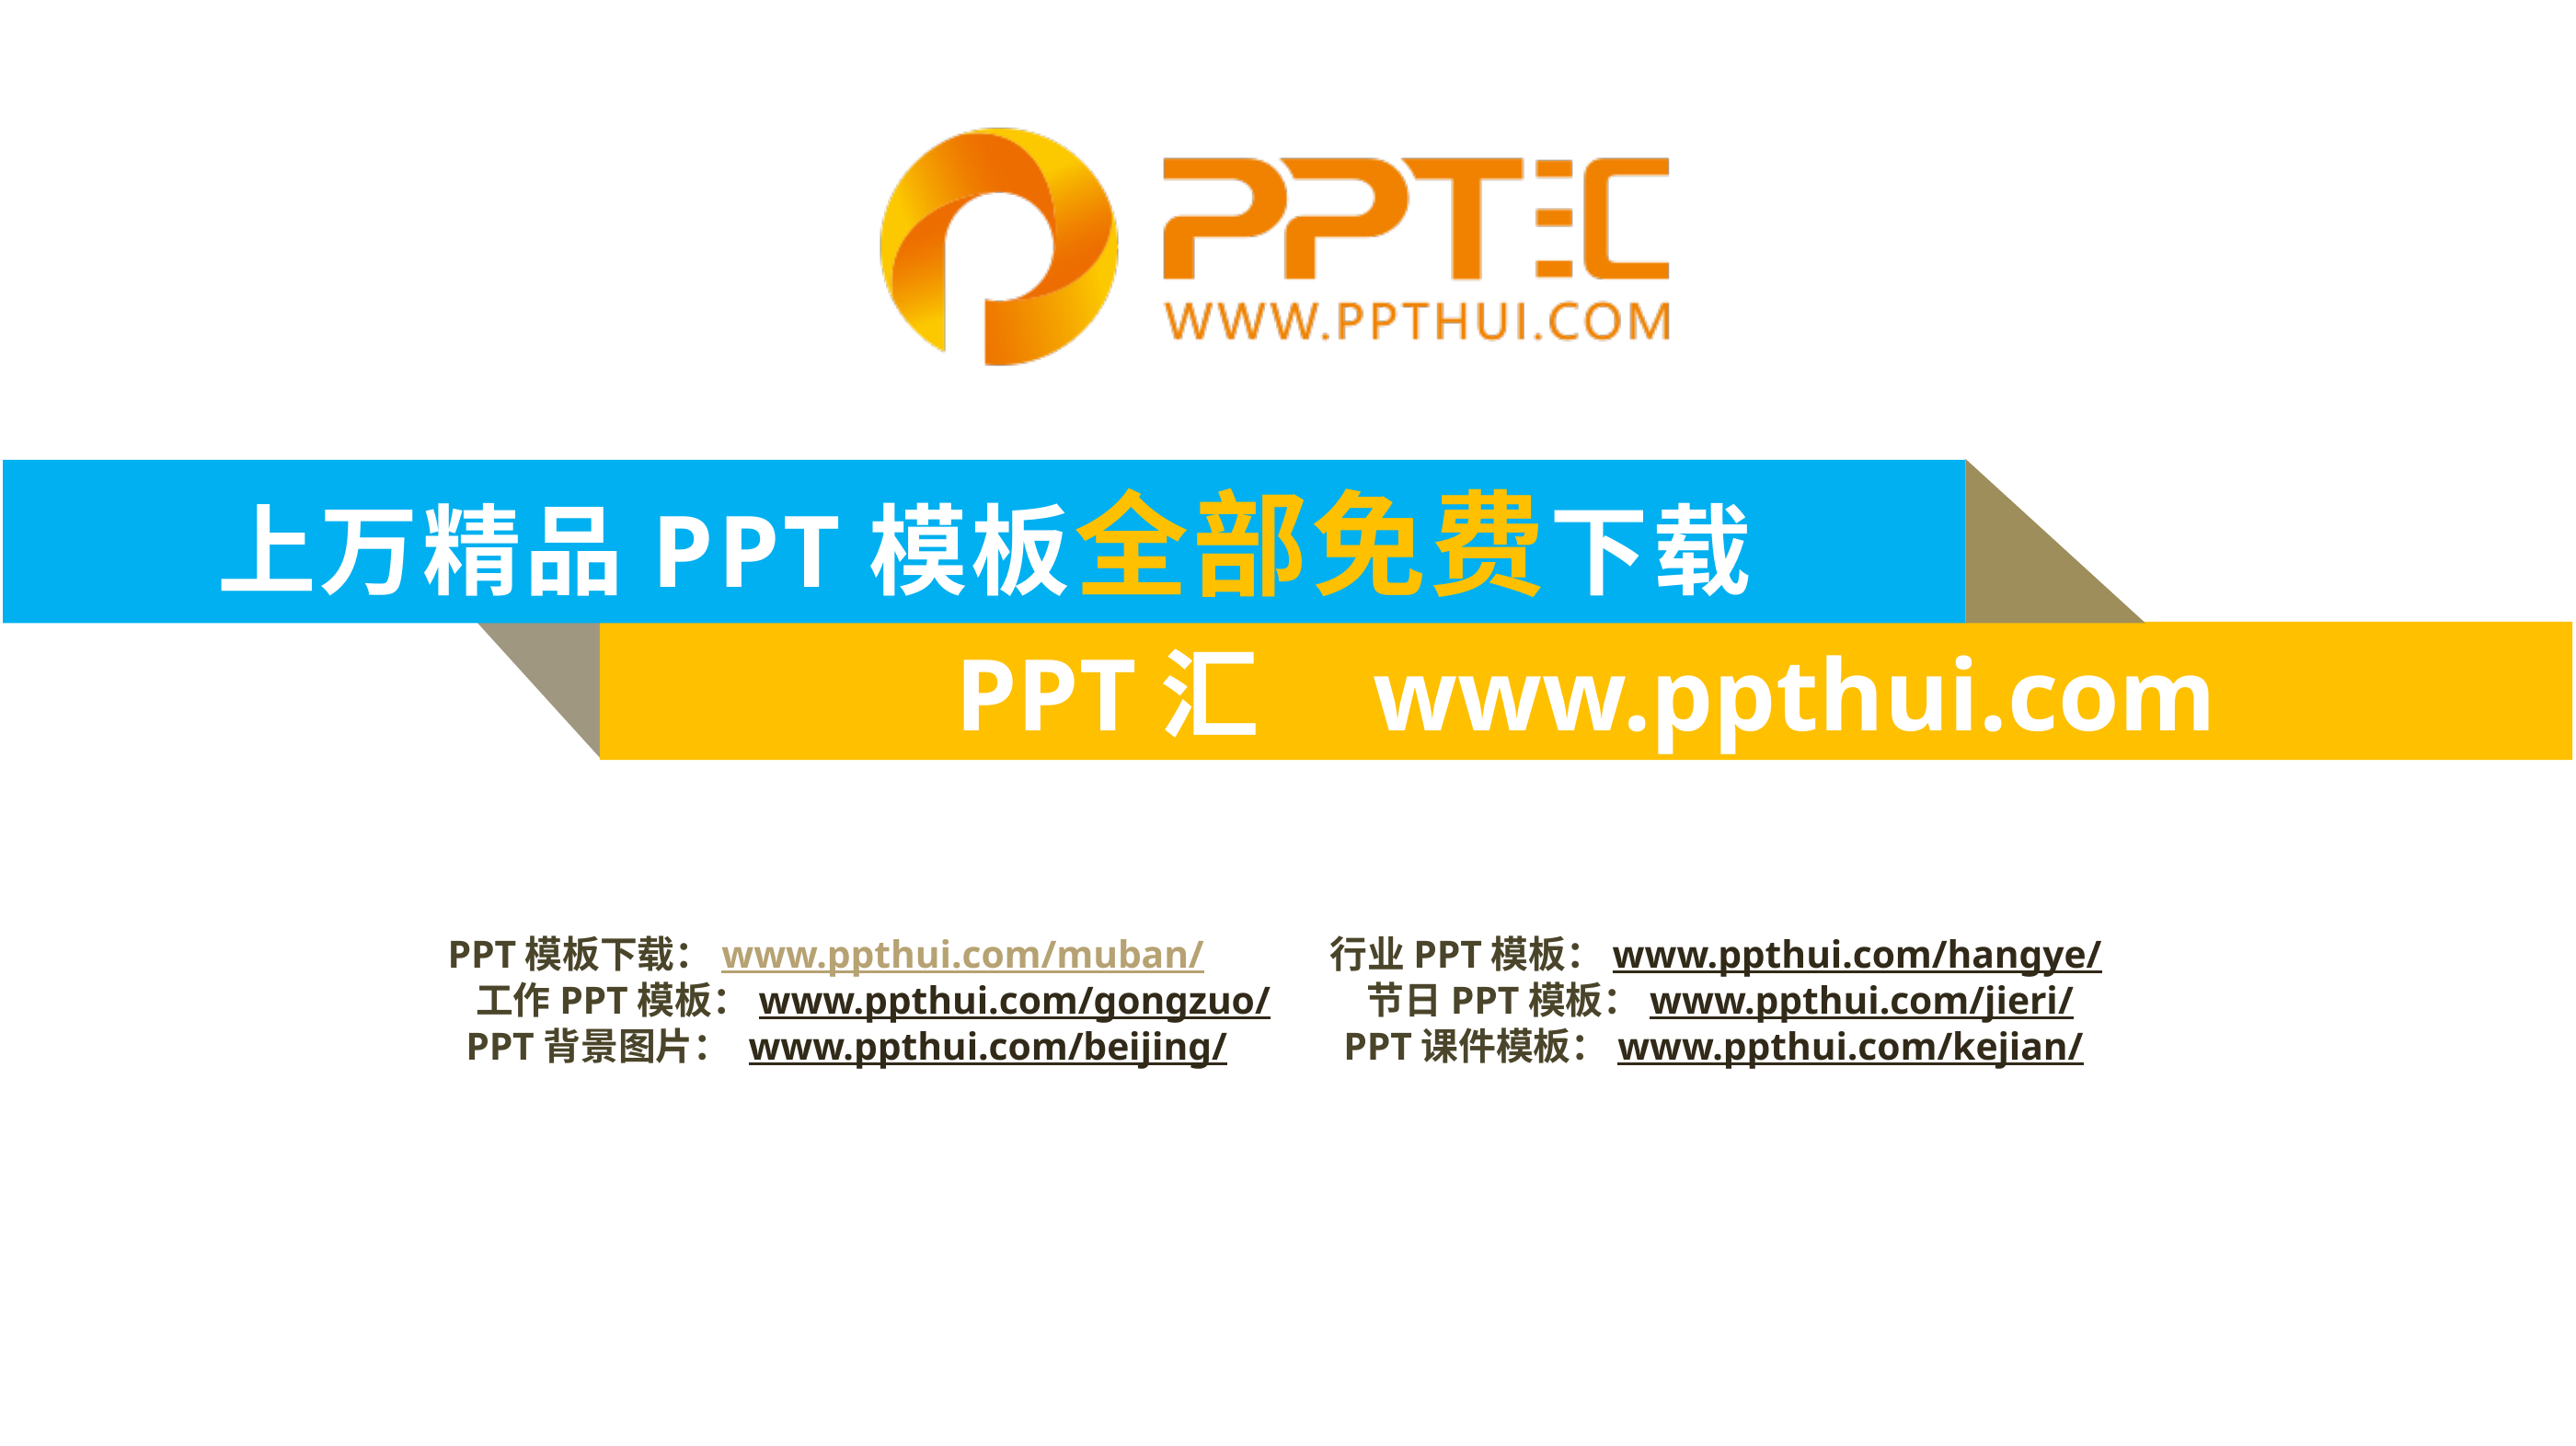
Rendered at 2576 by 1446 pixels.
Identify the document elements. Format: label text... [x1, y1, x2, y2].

text_box [477, 625, 598, 759]
text_box PPT模板下载：www.ppthui.com/muban/ 行业PPT模板：www.ppthui.com/hangye/ 工作PPT模板：www.ppthui.com/gongzuo/ 节日PPT模板：www.ppthui.com/jieri/ PPT背景图片： www.ppthui.com/beijing/ PPT课件模板：www.ppthui.com/kejian/ [394, 826, 2156, 1183]
text_box PPT汇 www.ppthui.com [598, 620, 2574, 762]
picture [873, 32, 1677, 435]
text_box 上万精品PPT模板全部免费下载 [1, 458, 1964, 625]
text_box [1963, 457, 2148, 625]
